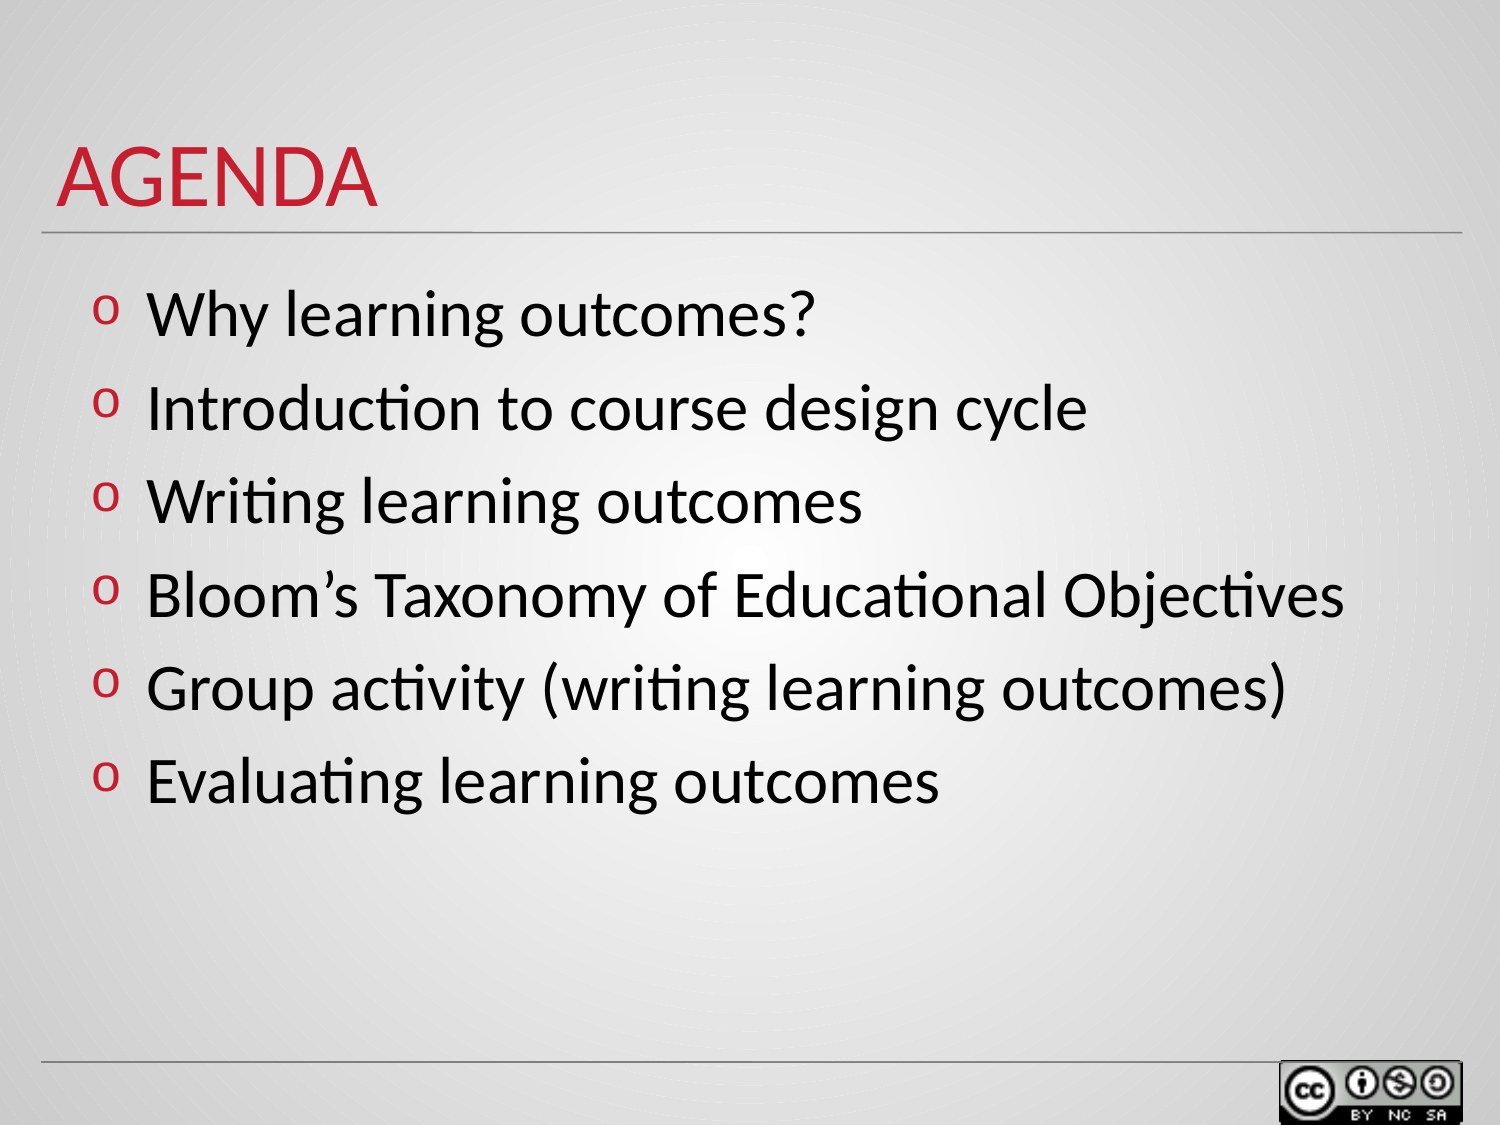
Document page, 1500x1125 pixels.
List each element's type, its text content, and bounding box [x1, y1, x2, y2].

title agenda [41, 45, 1463, 233]
picture [1279, 1063, 1463, 1125]
list Why learning outcomes? Introduction to course design cycle Writing learning outcomes Bloom’s Taxonomy of Educational Objectives Group activity (writing learning outcomes) Evaluating learning outcomes [75, 262, 1425, 1045]
footer [157, 1044, 529, 1104]
